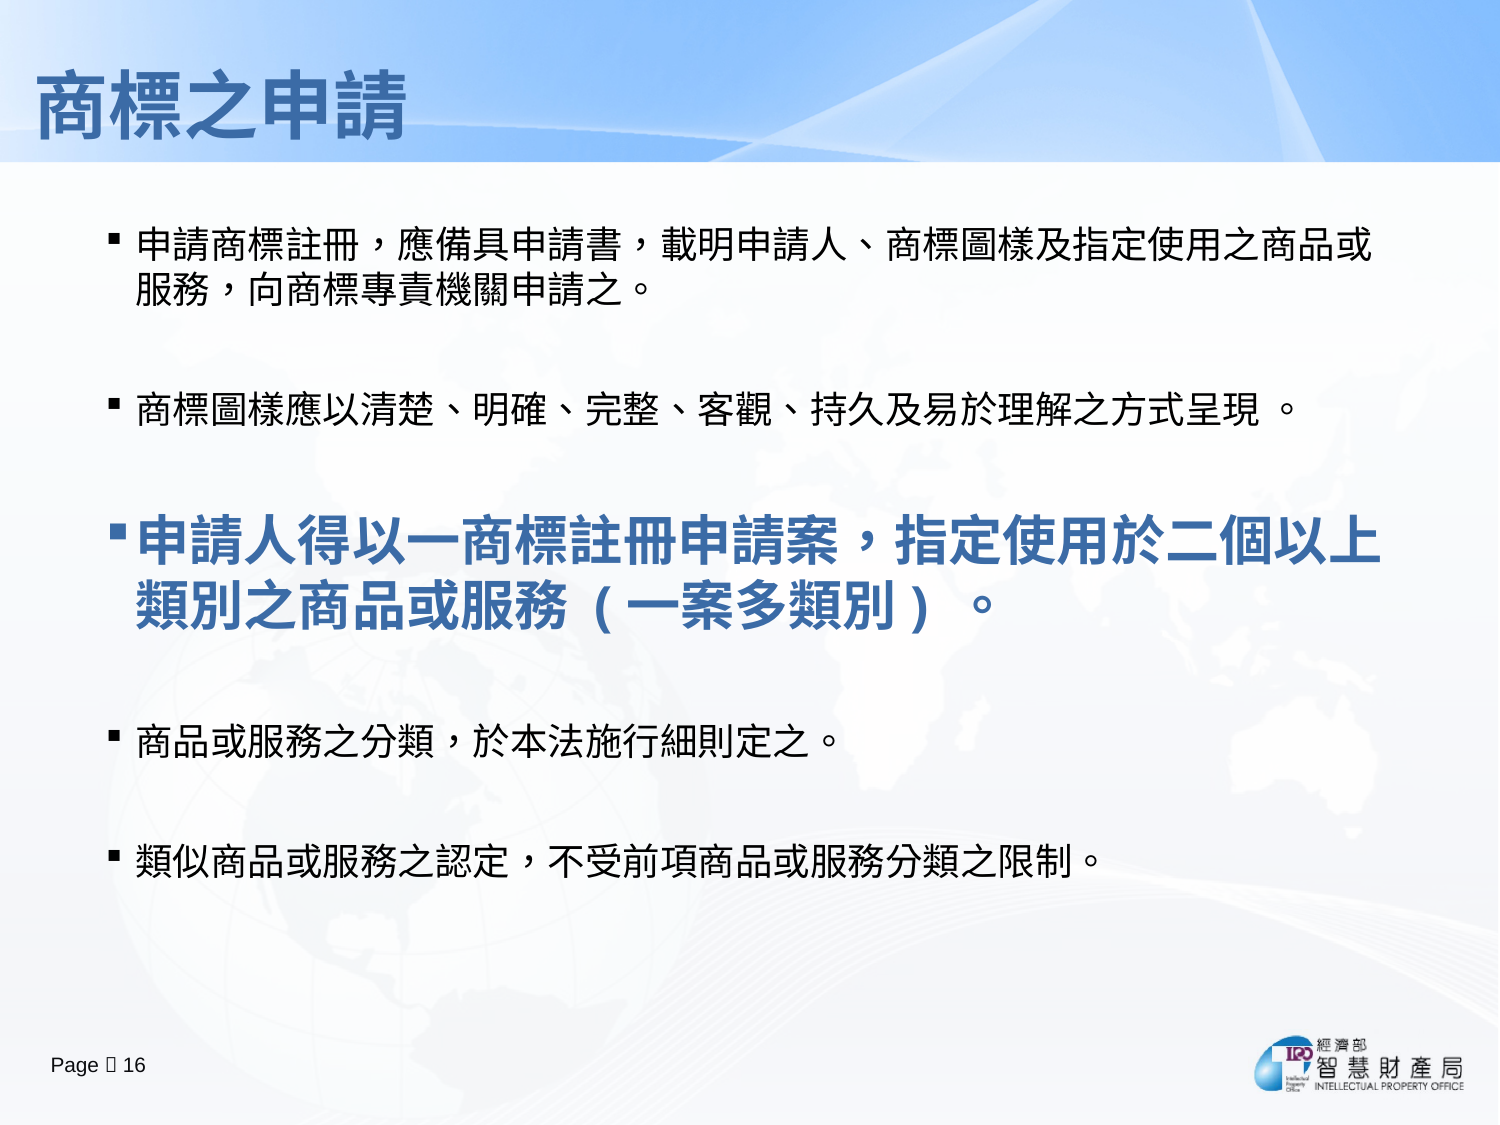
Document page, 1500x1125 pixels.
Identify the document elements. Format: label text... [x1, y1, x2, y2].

picture [0, 0, 1500, 1125]
title 商標之申請 [33, 8, 818, 133]
text_box 申請商標註冊，應備具申請書，載明申請人、商標圖樣及指定使用之商品或服務，向商標專責機關申請之。 商標圖樣應以清楚、明確、完整、客觀、持久及易於理解之方式呈現 。 申請人得以一商標註冊申請案，指定使用於二個以上類別之商品或服務 (一案多類別) 。 商品或服務之分類，於本法施行細則定之。 類似商品或服務之認定，不受前項商品或服務分類之限制。 [105, 221, 1393, 994]
